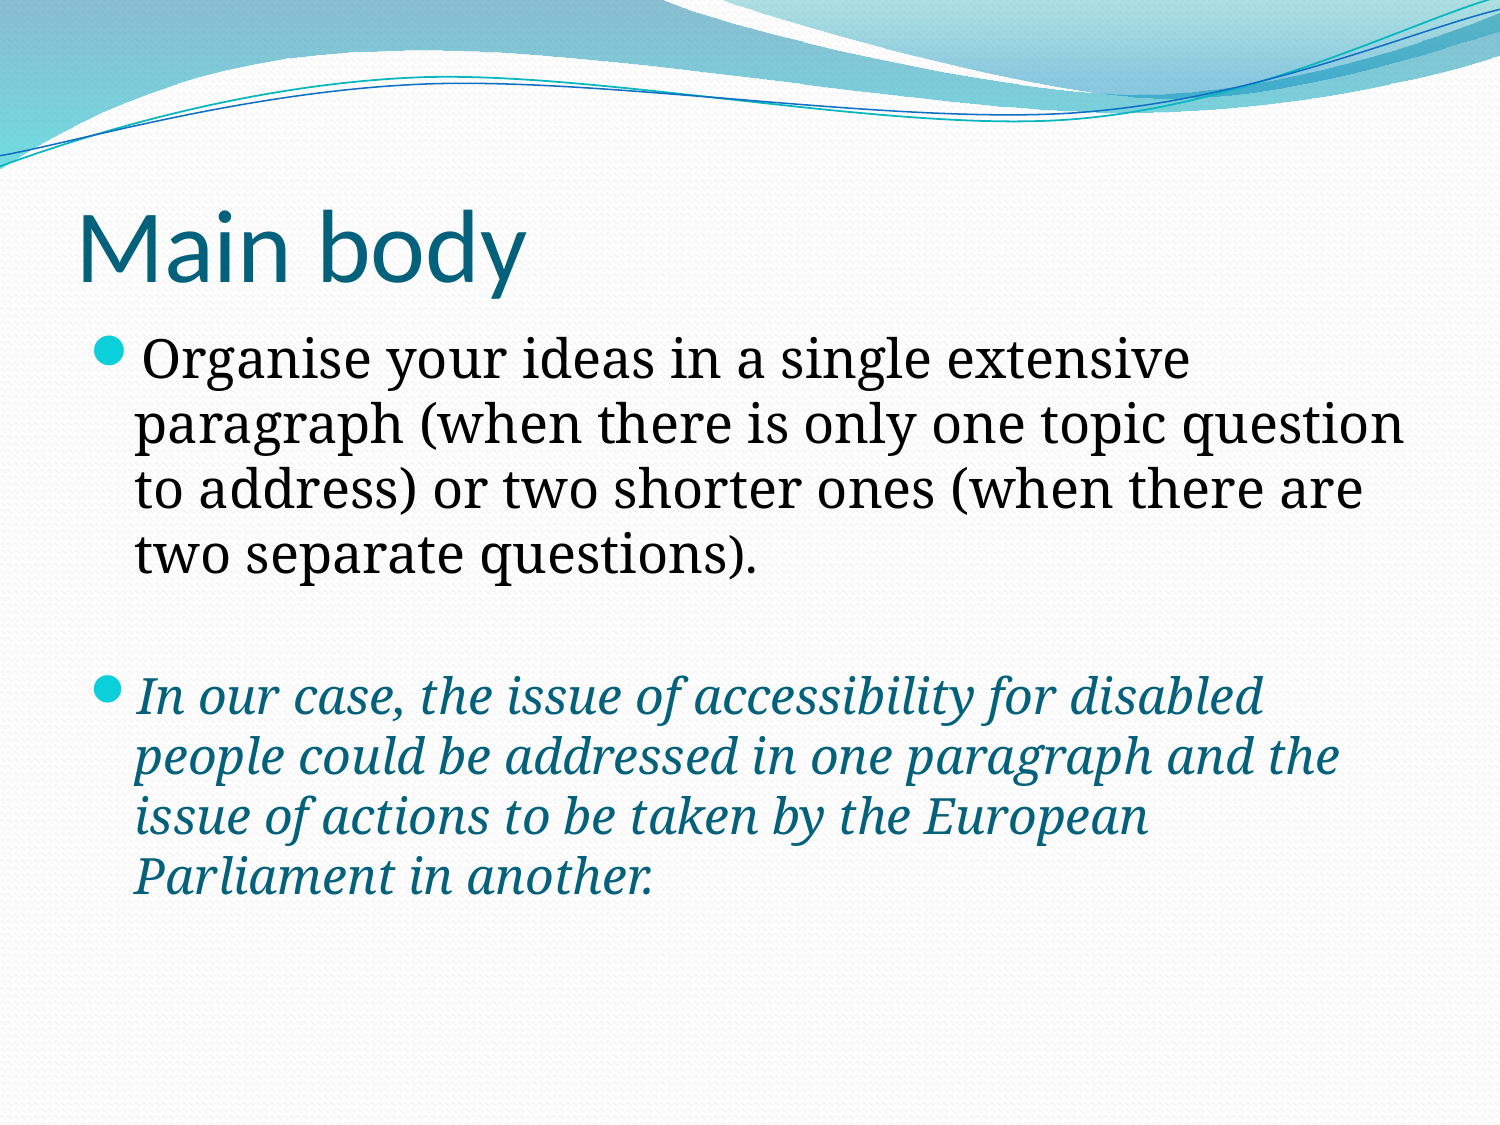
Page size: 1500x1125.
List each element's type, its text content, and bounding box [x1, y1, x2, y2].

title Main body [75, 115, 1425, 303]
list Organise your ideas in a single extensive paragraph (when there is only one topic question to address) or two shorter ones (when there are two separate questions). In our case, the issue of accessibility for disabled people could be addressed in one paragraph and the issue of actions to be taken by the European Parliament in another. [75, 317, 1425, 1038]
